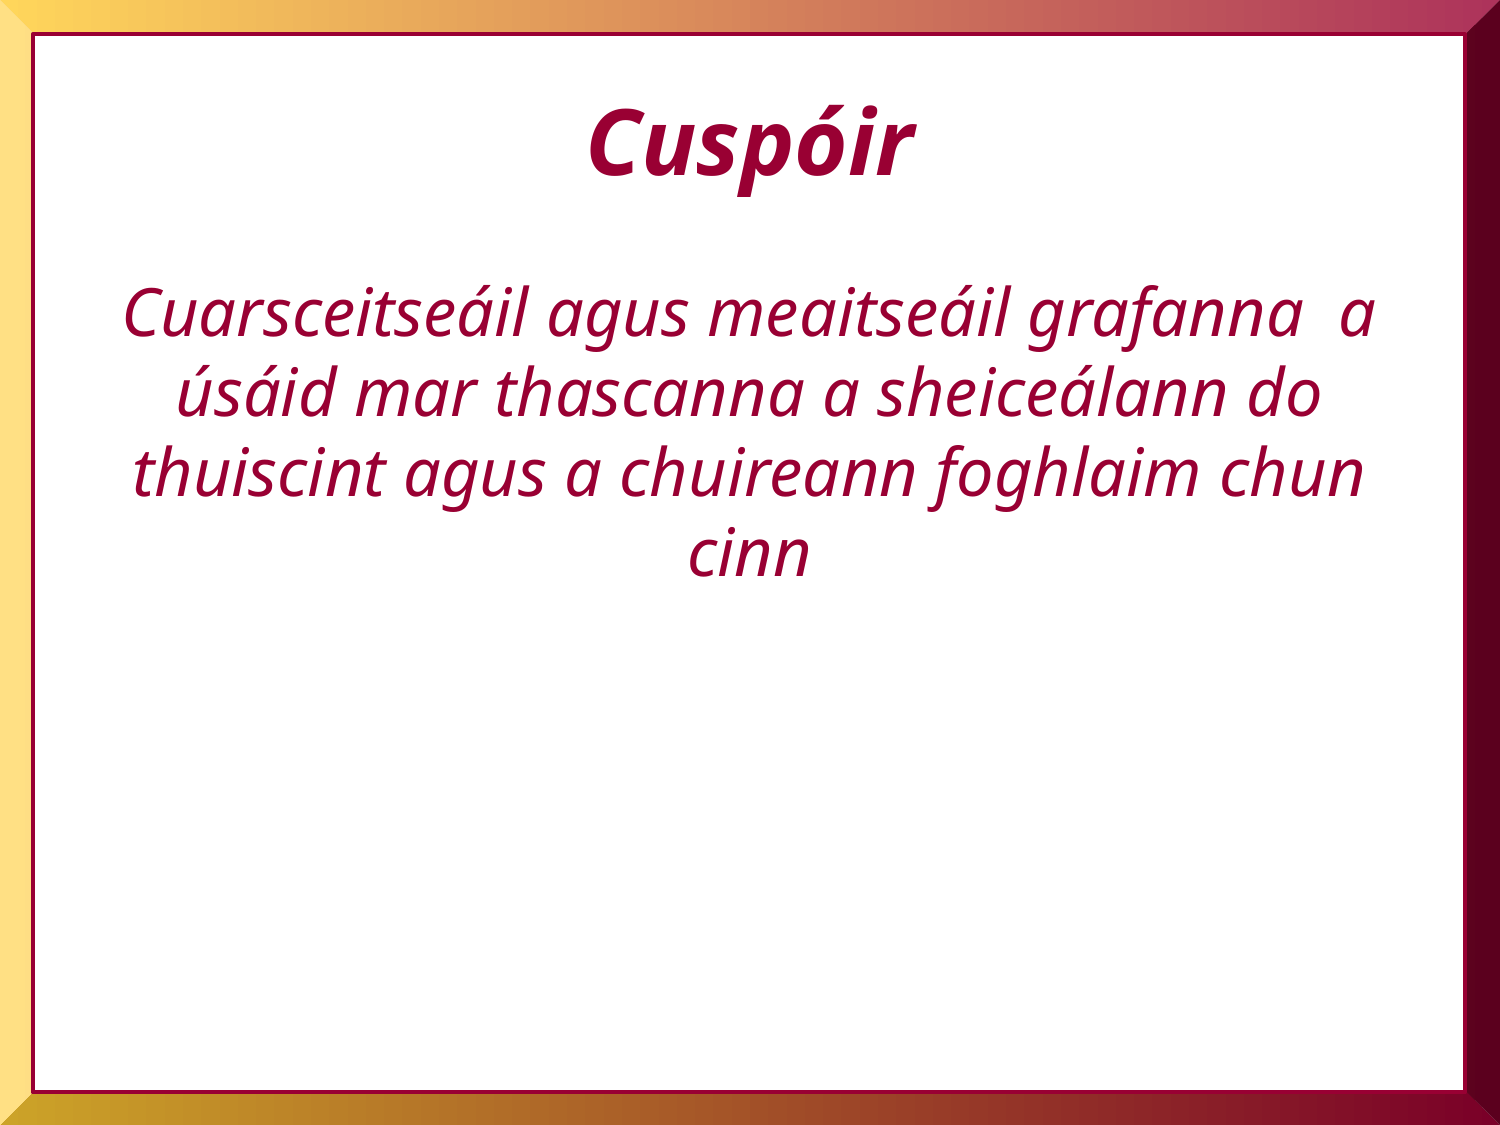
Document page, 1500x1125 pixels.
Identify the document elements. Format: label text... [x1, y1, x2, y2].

list Cuarsceitseáil agus meaitseáil grafanna a úsáid mar thascanna a sheiceálann do thuiscint agus a chuireann foghlaim chun cinn [75, 262, 1425, 1005]
title Cuspóir [75, 45, 1425, 233]
